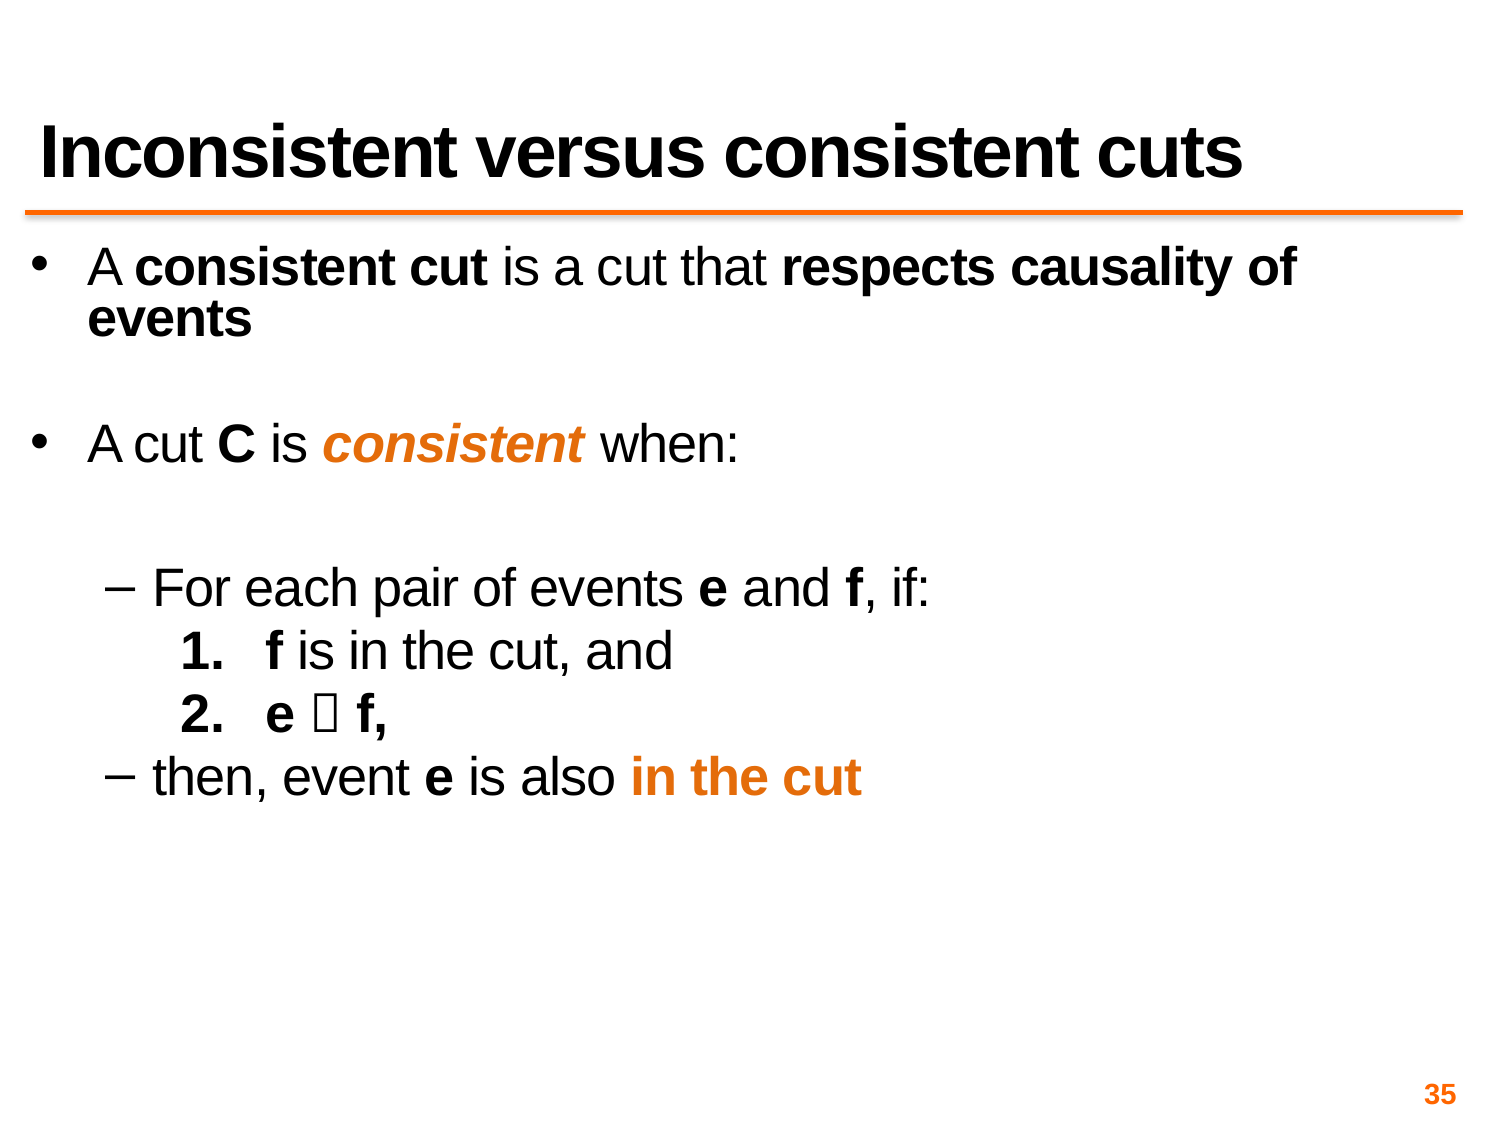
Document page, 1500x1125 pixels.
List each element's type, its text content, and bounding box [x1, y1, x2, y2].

list A consistent cut is a cut that respects causality of events A cut C is consistent when: For each pair of events e and f, if: f is in the cut, and e  f, then, event e is also in the cut [24, 237, 1463, 1063]
title Inconsistent versus consistent cuts [24, 24, 1463, 201]
slide_number 35 [1112, 1074, 1463, 1110]
